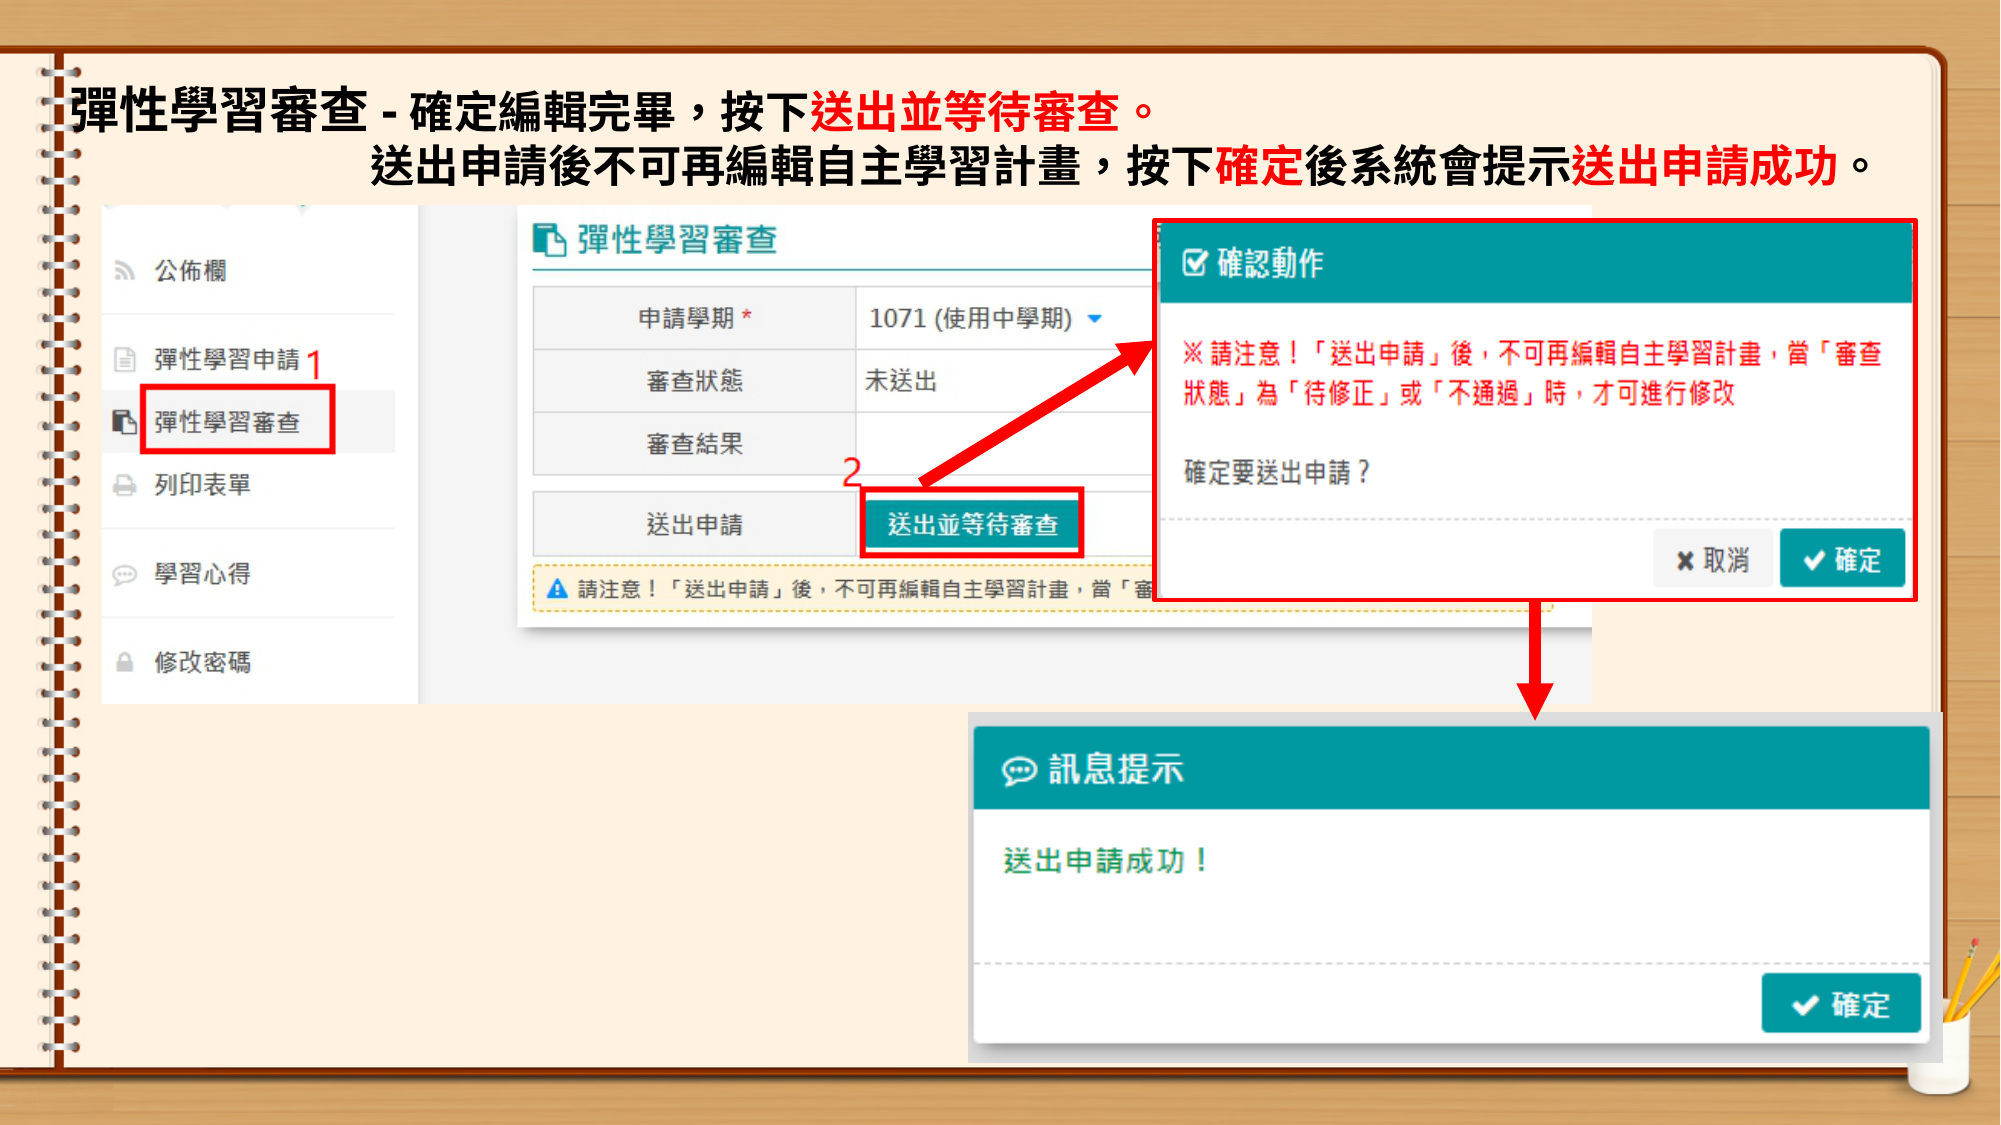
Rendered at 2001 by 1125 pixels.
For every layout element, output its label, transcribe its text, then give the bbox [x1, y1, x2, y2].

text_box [921, 340, 1157, 484]
text_box 彈性學習審查-確定編輯完畢，按下送出並等待審查。 送出申請後不可再編輯自主學習計畫，按下確定後系統會提示送出申請成功。 [54, 70, 1914, 200]
picture [0, 0, 2001, 1125]
